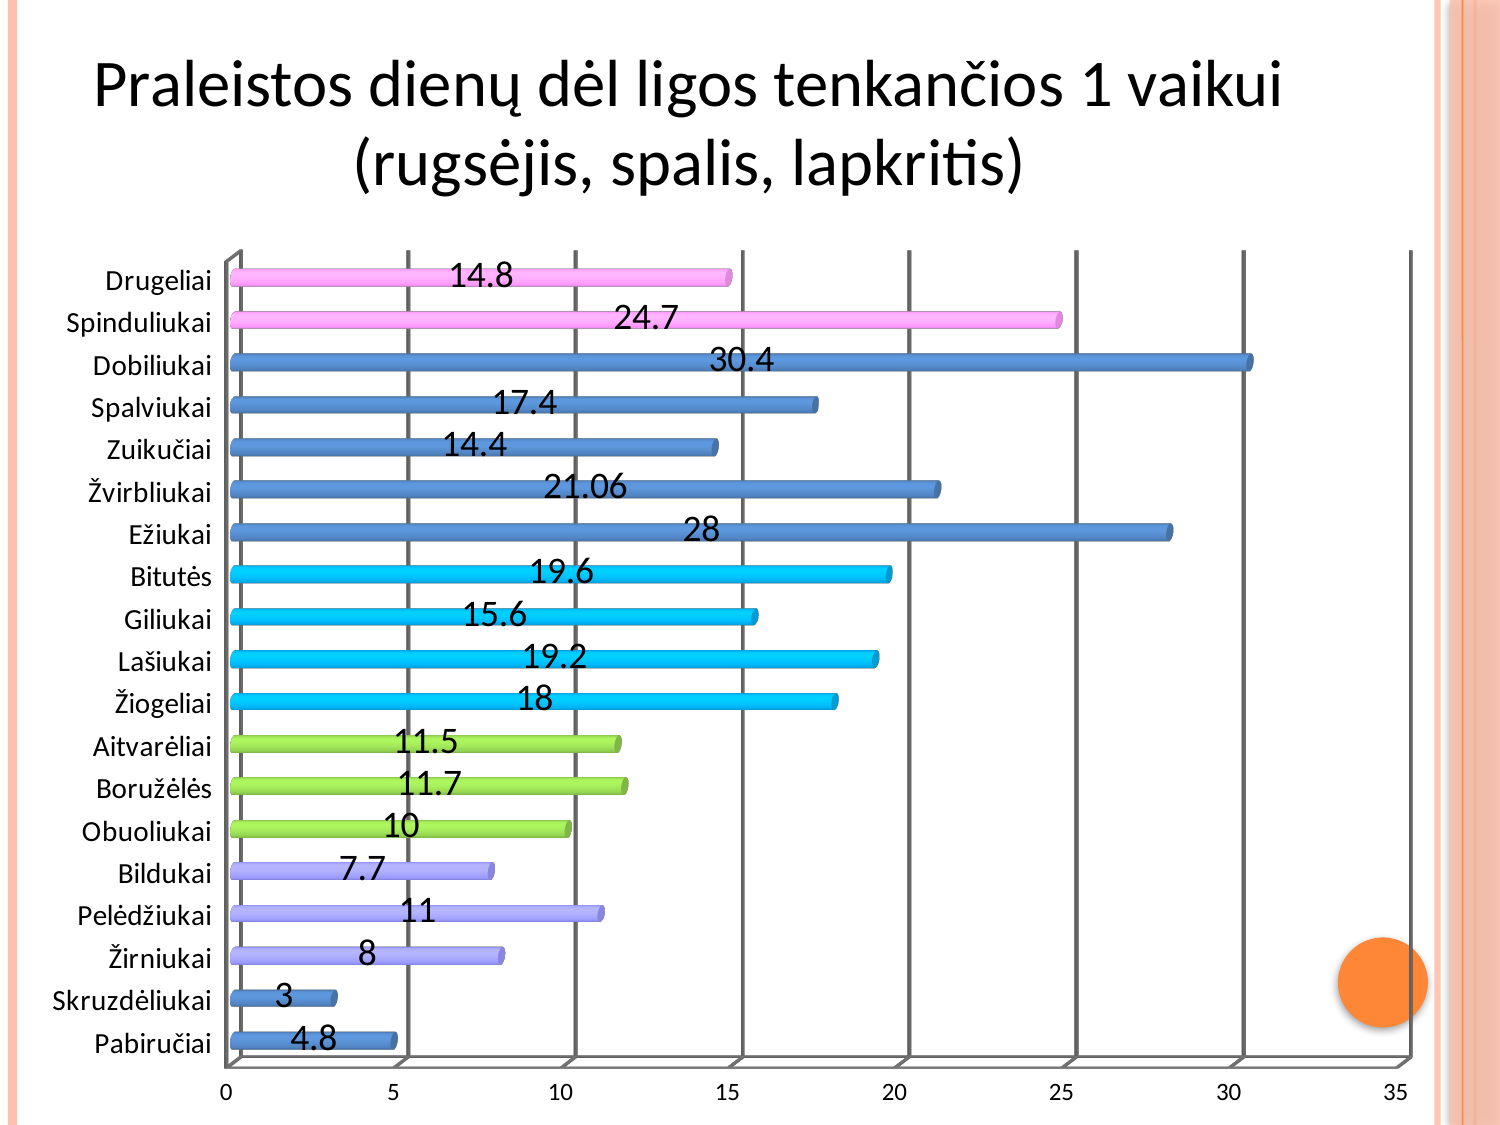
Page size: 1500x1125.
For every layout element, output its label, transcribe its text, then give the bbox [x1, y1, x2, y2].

title Praleistos dienų dėl ligos tenkančios 1 vaikui (rugsėjis, spalis, lapkritis) [76, 19, 1302, 207]
chart [17, 231, 1448, 1125]
